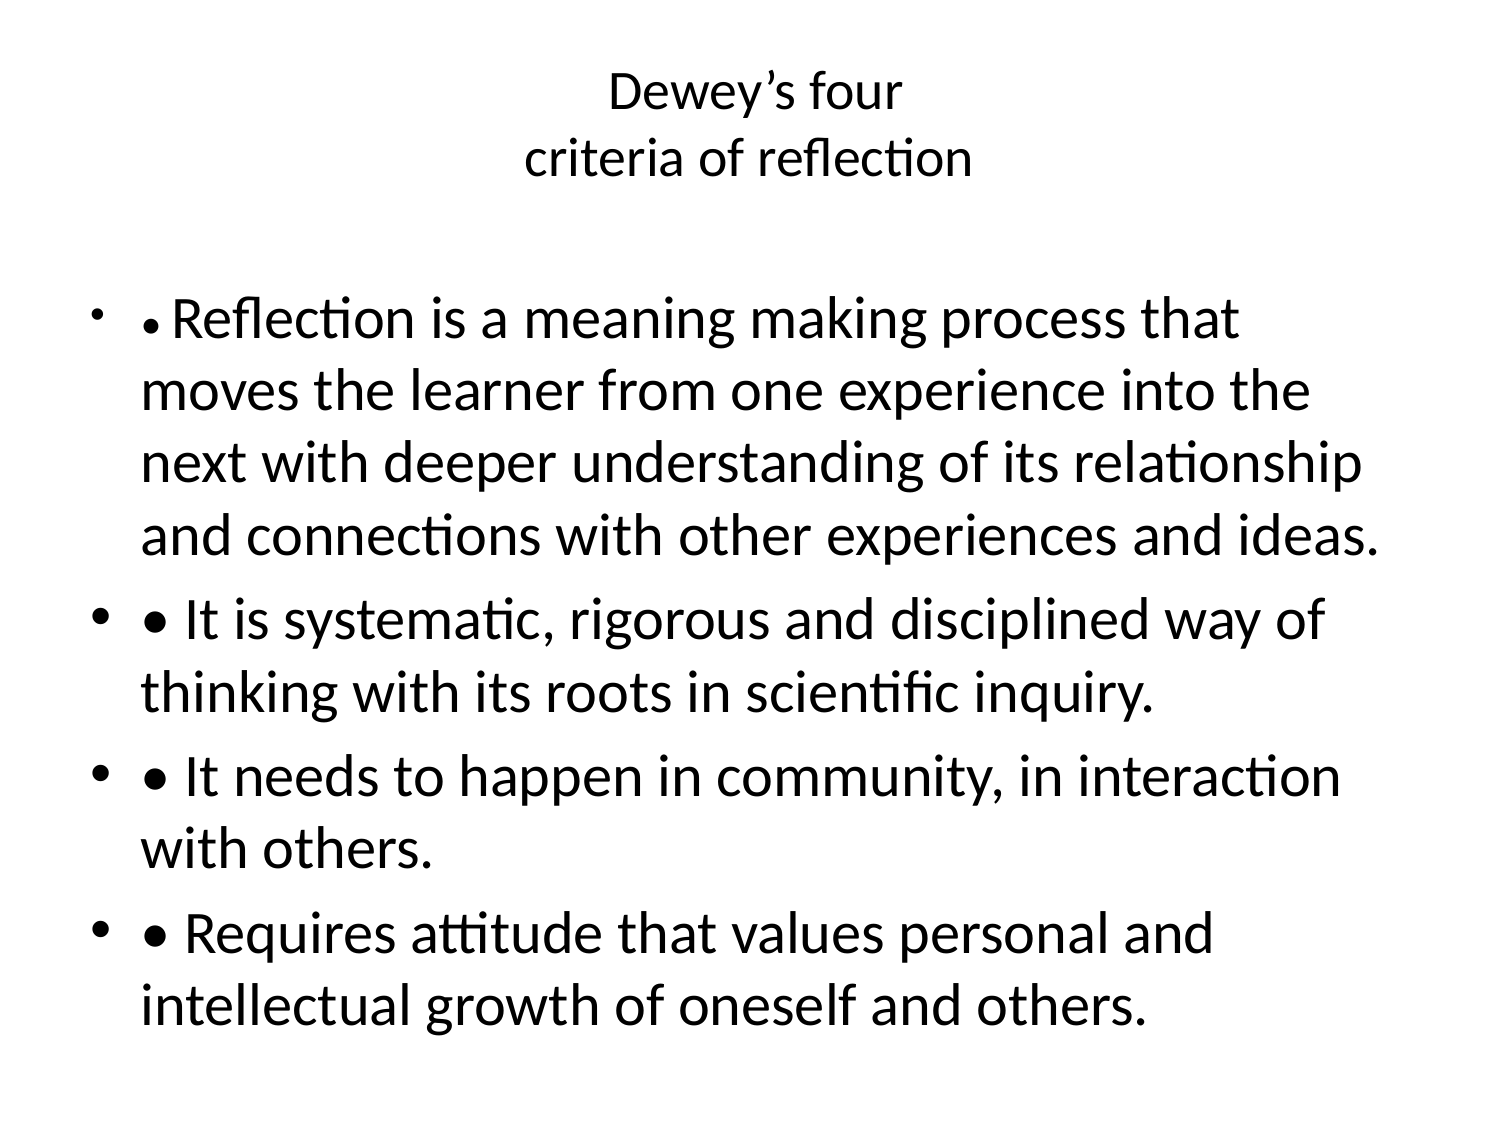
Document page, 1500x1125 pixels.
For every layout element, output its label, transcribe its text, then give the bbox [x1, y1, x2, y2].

list • Reflection is a meaning making process that moves the learner from one experience into the next with deeper understanding of its relationship and connections with other experiences and ideas. • It is systematic, rigorous and disciplined way of thinking with its roots in scientific inquiry. • It needs to happen in community, in interaction with others. • Requires attitude that values personal and intellectual growth of oneself and others. [75, 208, 1425, 1071]
title Dewey’s four criteria of reflection [75, 45, 1425, 197]
